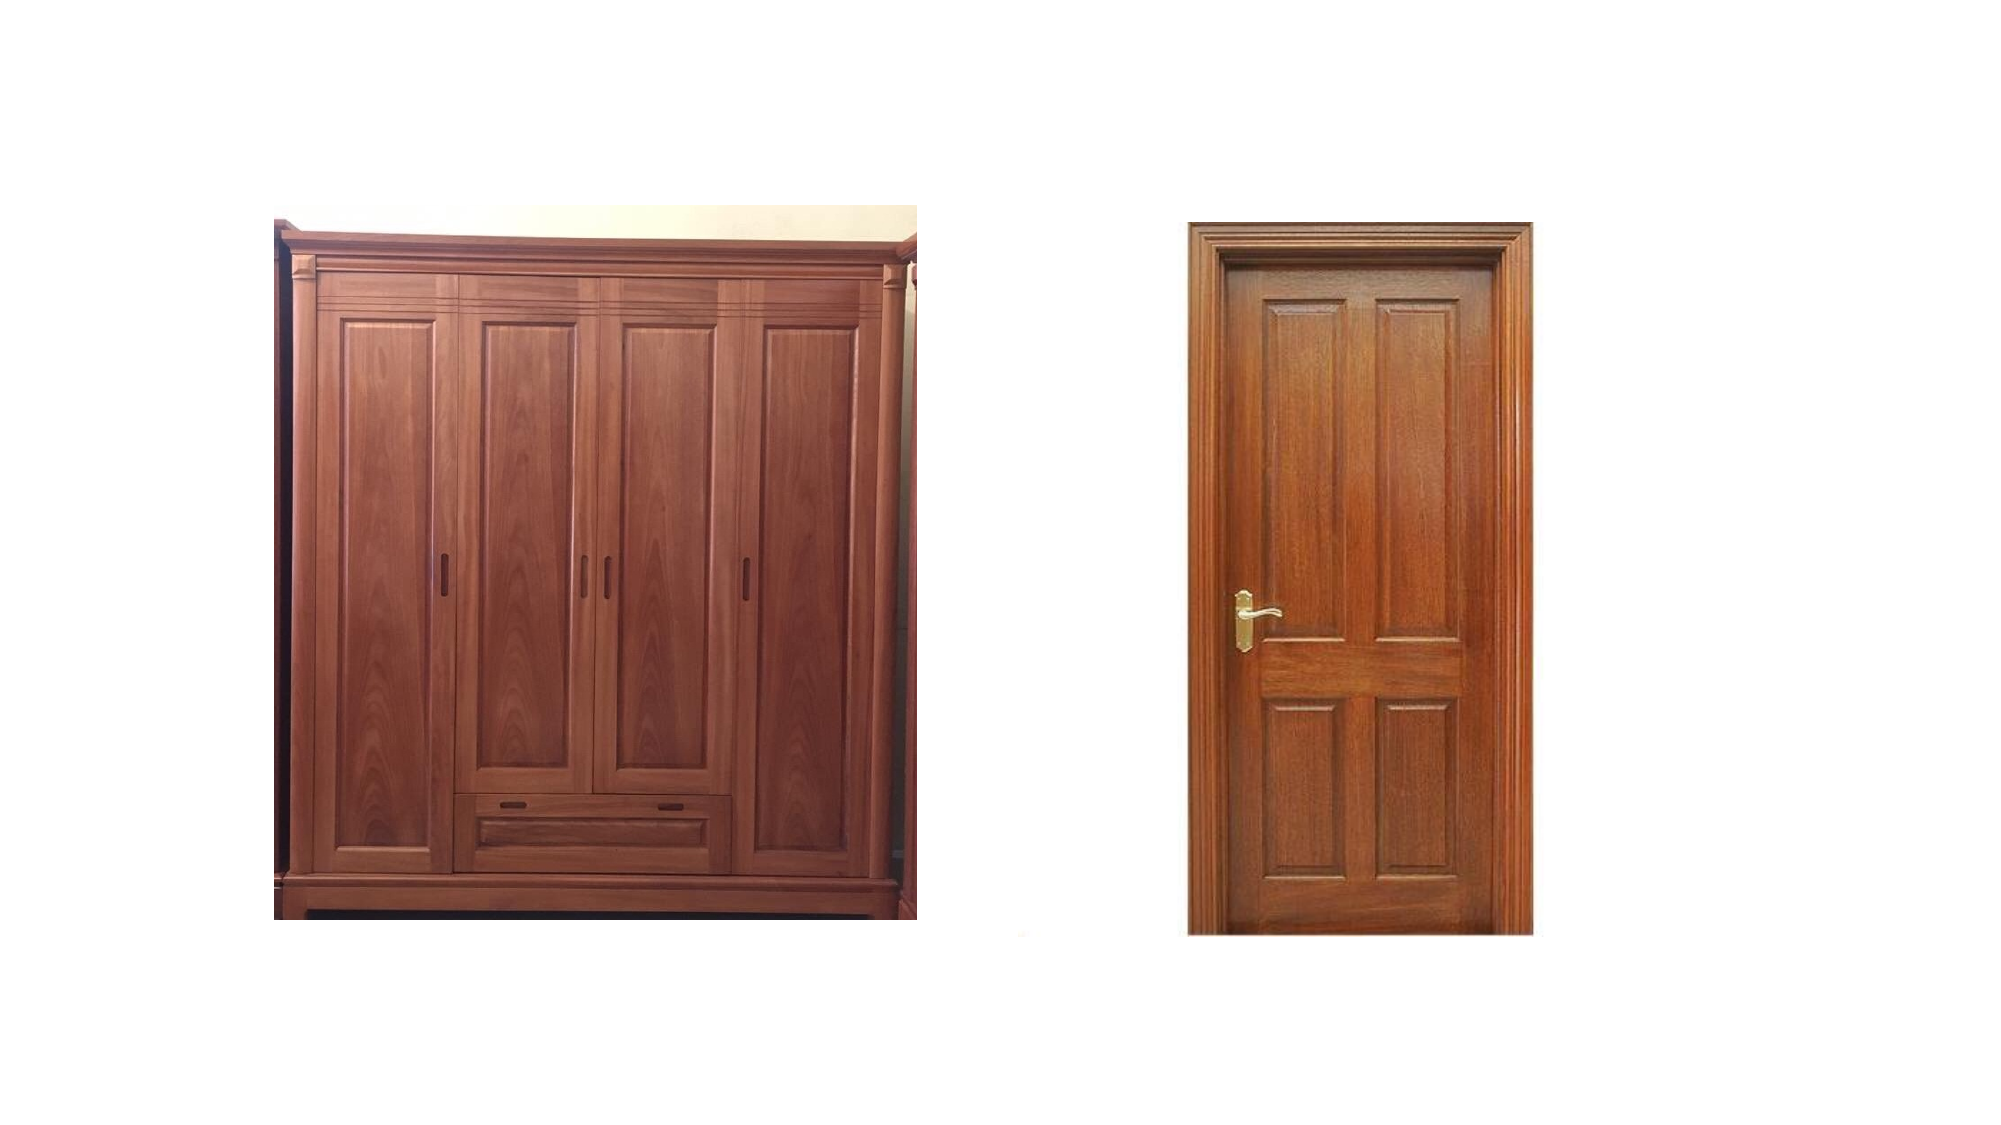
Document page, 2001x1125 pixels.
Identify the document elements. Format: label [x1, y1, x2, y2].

list [1018, 222, 1732, 937]
list [274, 205, 917, 920]
